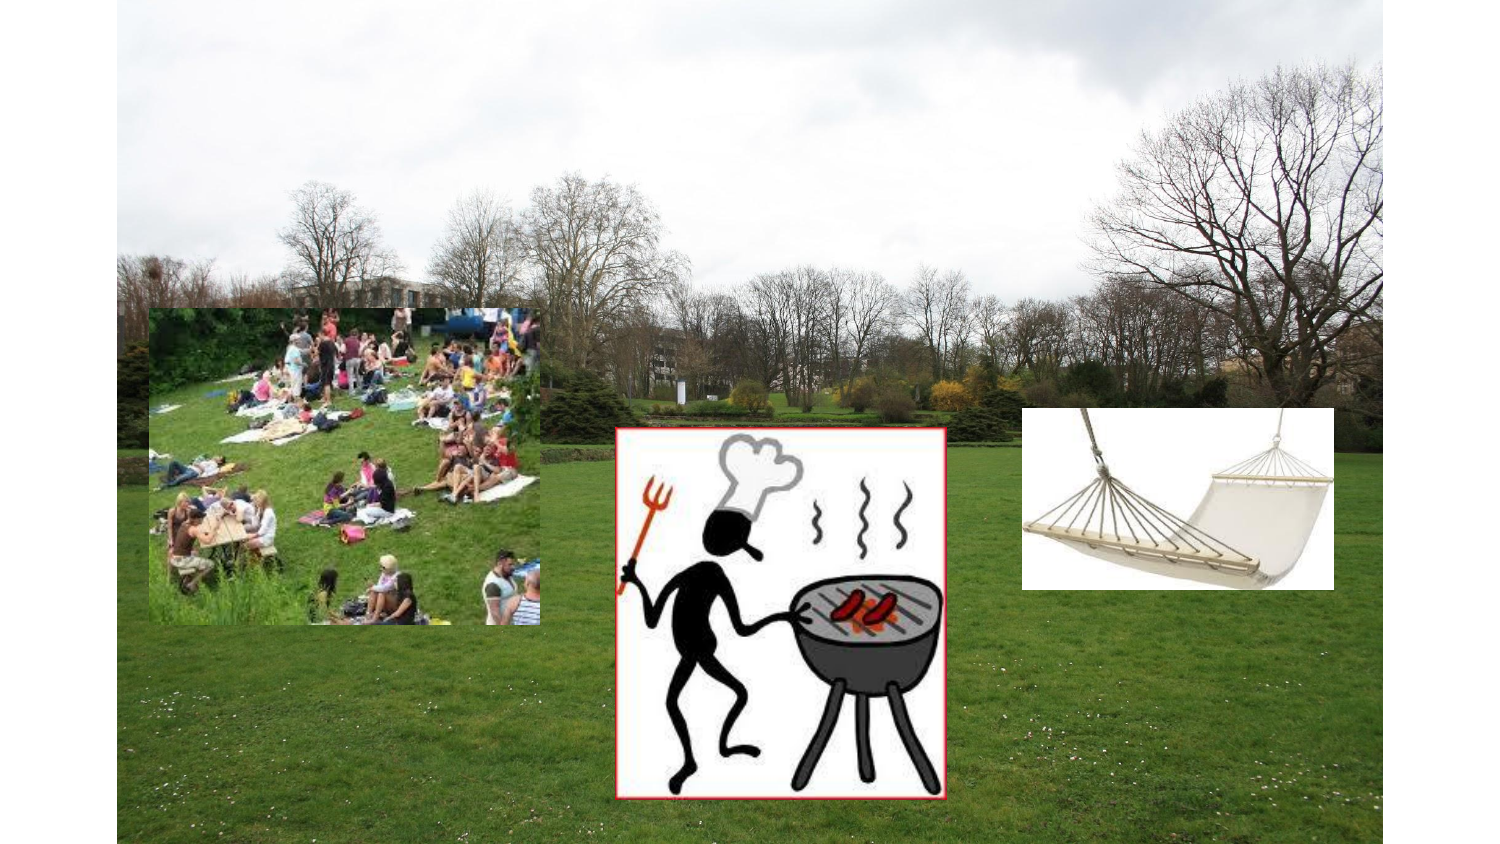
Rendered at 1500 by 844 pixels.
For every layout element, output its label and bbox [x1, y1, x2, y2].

picture [116, 0, 1384, 844]
